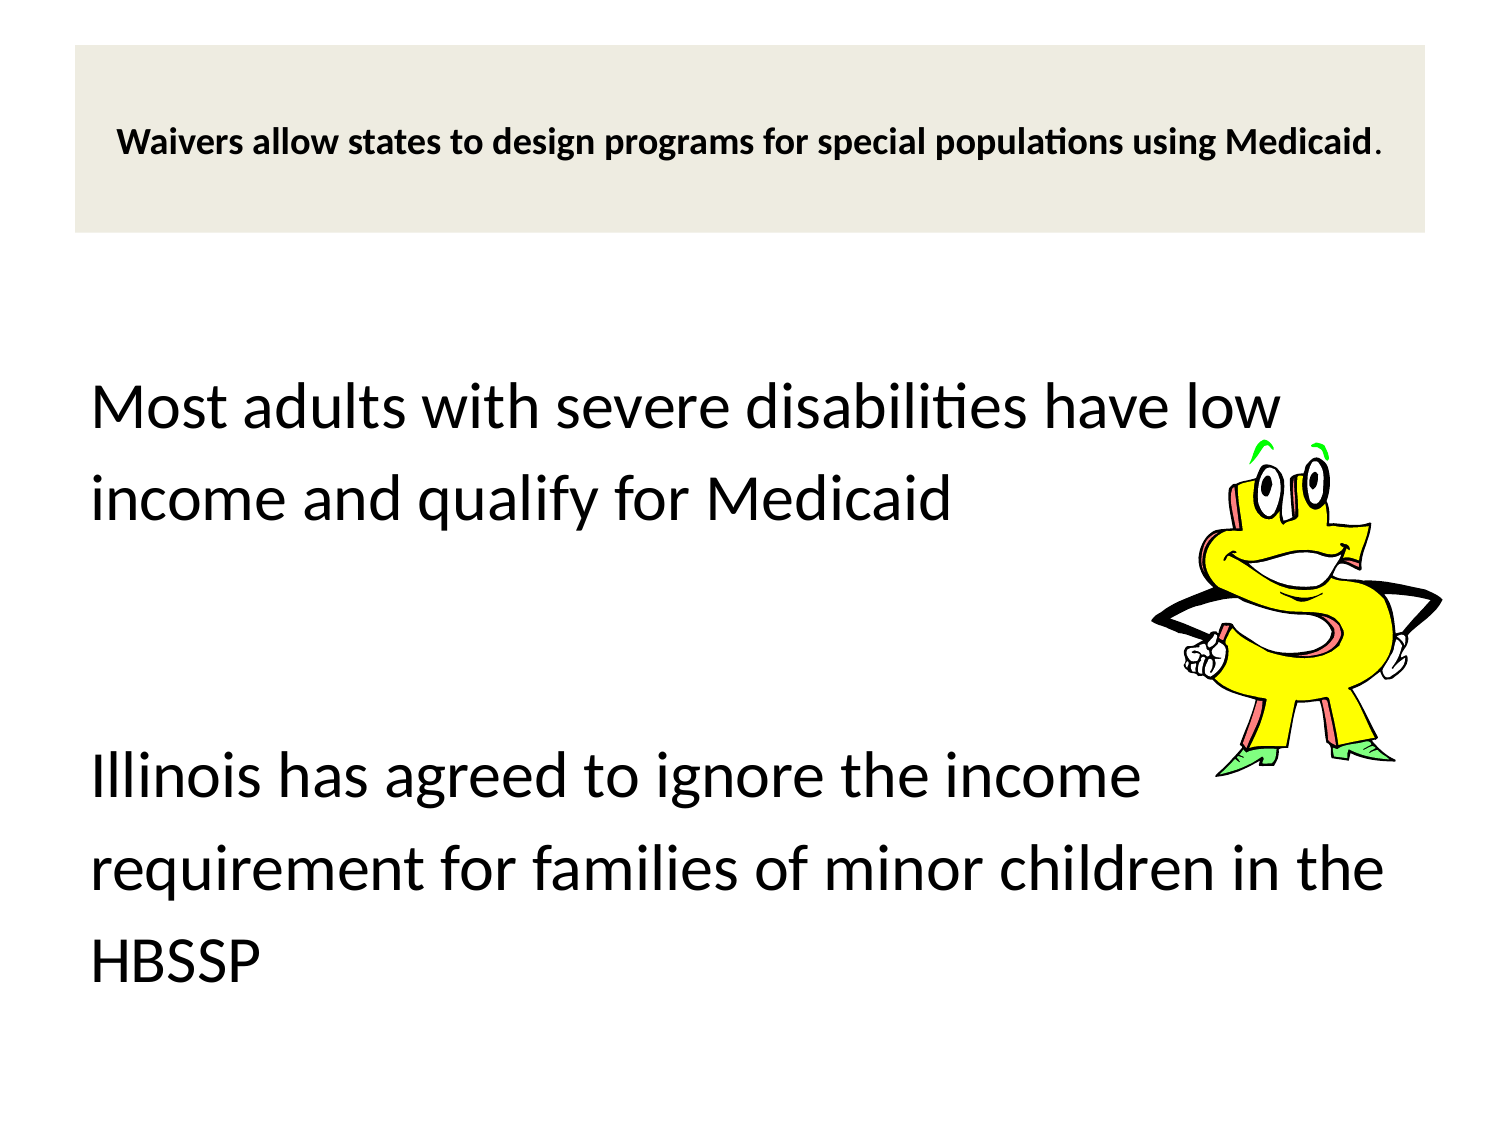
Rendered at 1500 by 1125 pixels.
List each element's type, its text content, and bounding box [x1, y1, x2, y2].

picture [1149, 437, 1446, 779]
list Most adults with severe disabilities have low income and qualify for Medicaid Illinois has agreed to ignore the income requirement for families of minor children in the HBSSP [74, 262, 1426, 1006]
title Waivers allow states to design programs for special populations using Medicaid. [74, 44, 1426, 233]
